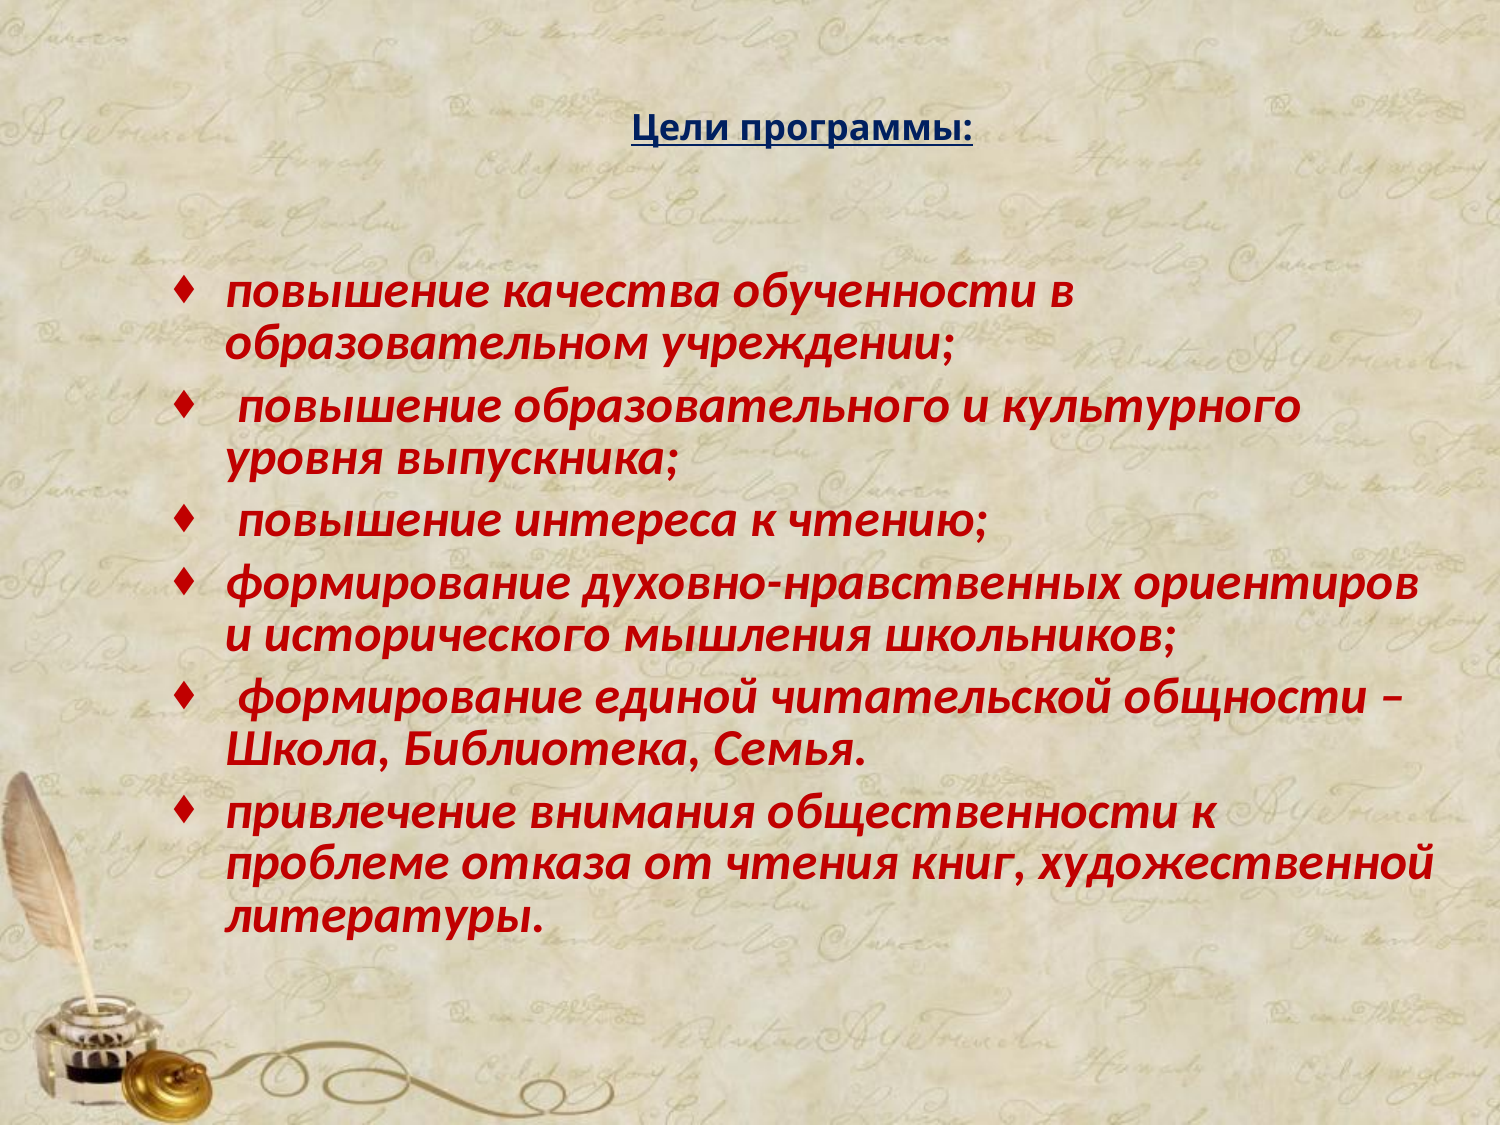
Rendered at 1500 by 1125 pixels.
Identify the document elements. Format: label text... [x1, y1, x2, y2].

title Цели программы: [152, 93, 1452, 210]
list повышение качества обученности в образовательном учреждении; повышение образовательного и культурного уровня выпускника; повышение интереса к чтению; формирование духовно-нравственных ориентиров и исторического мышления школьников; формирование единой читательской общности – Школа, Библиотека, Семья. привлечение внимания общественности к проблеме отказа от чтения книг, художественной литературы. [153, 261, 1453, 988]
picture [0, 0, 1500, 1125]
